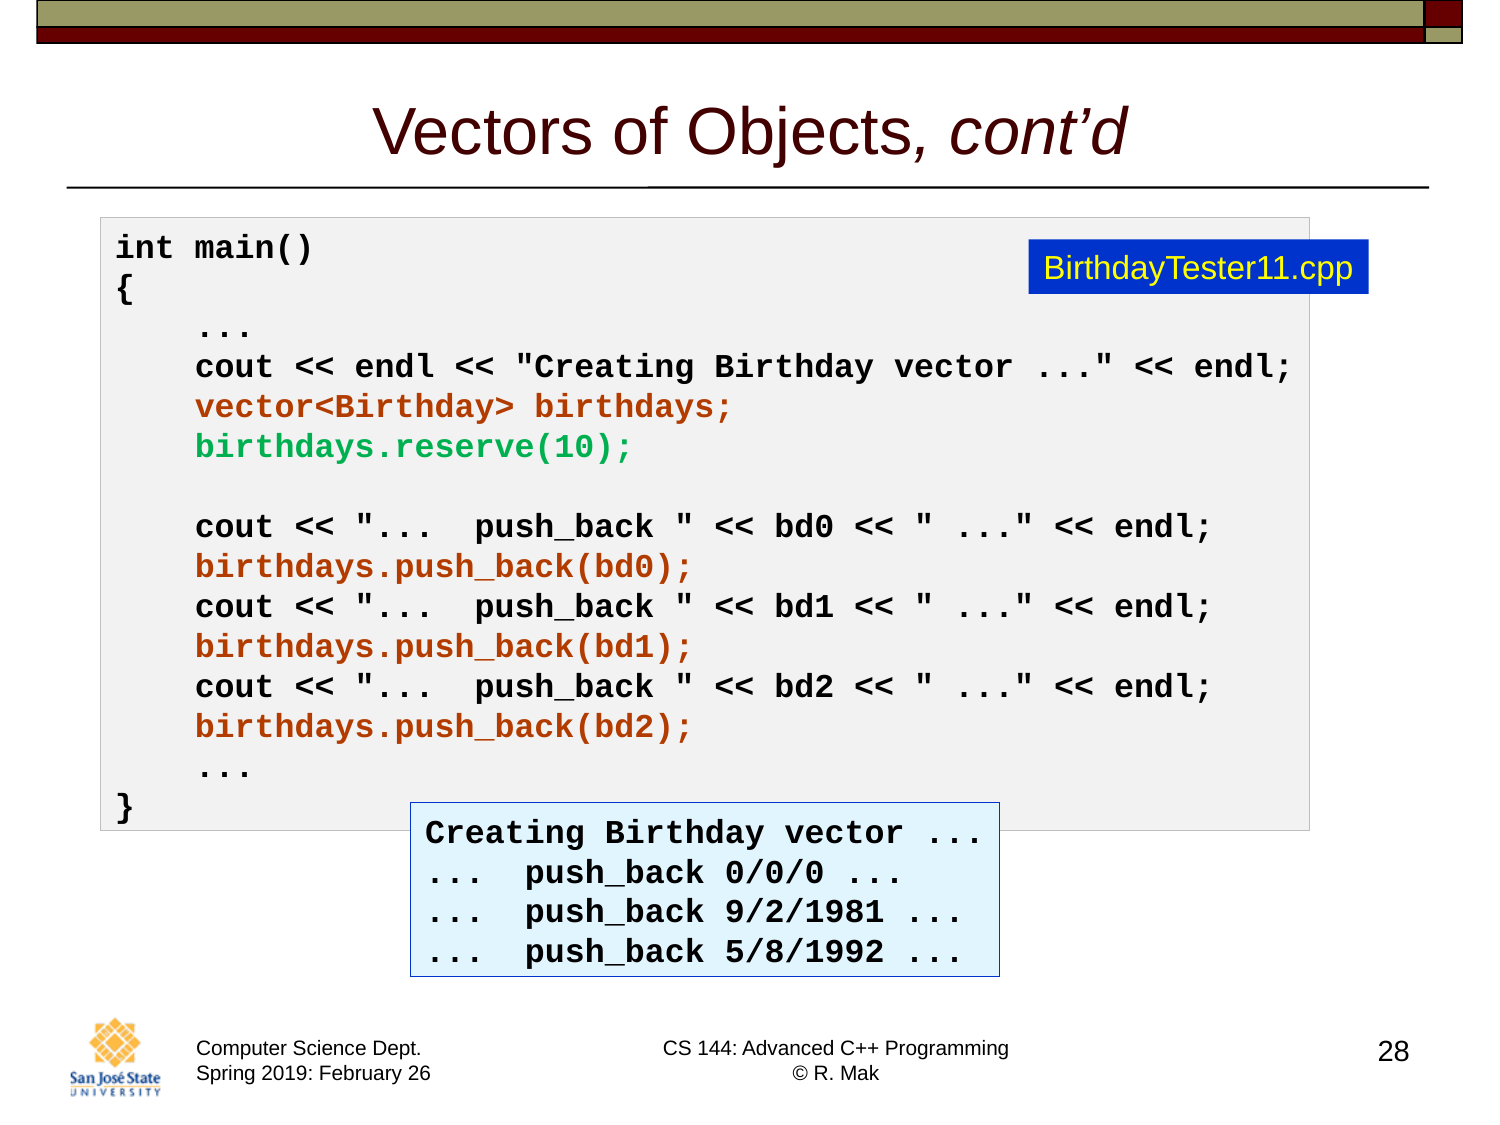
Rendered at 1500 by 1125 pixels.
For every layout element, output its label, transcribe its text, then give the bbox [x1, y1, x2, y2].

title Vectors of Objects, cont’d [75, 67, 1425, 175]
text_box int main() { ... cout << endl << "Creating Birthday vector ..." << endl; vector<Birthday> birthdays; birthdays.reserve(10); cout << "... push_back " << bd0 << " ..." << endl; birthdays.push_back(bd0); cout << "... push_back " << bd1 << " ..." << endl; birthdays.push_back(bd1); cout << "... push_back " << bd2 << " ..." << endl; birthdays.push_back(bd2); ... } [100, 217, 1310, 831]
slide_number 28 [1112, 1025, 1425, 1100]
text_box Creating Birthday vector ... ... push_back 0/0/0 ... ... push_back 9/2/1981 ... ... push_back 5/8/1992 ... [410, 802, 1000, 977]
text_box BirthdayTester11.cpp [1028, 239, 1369, 294]
picture [60, 1012, 166, 1112]
